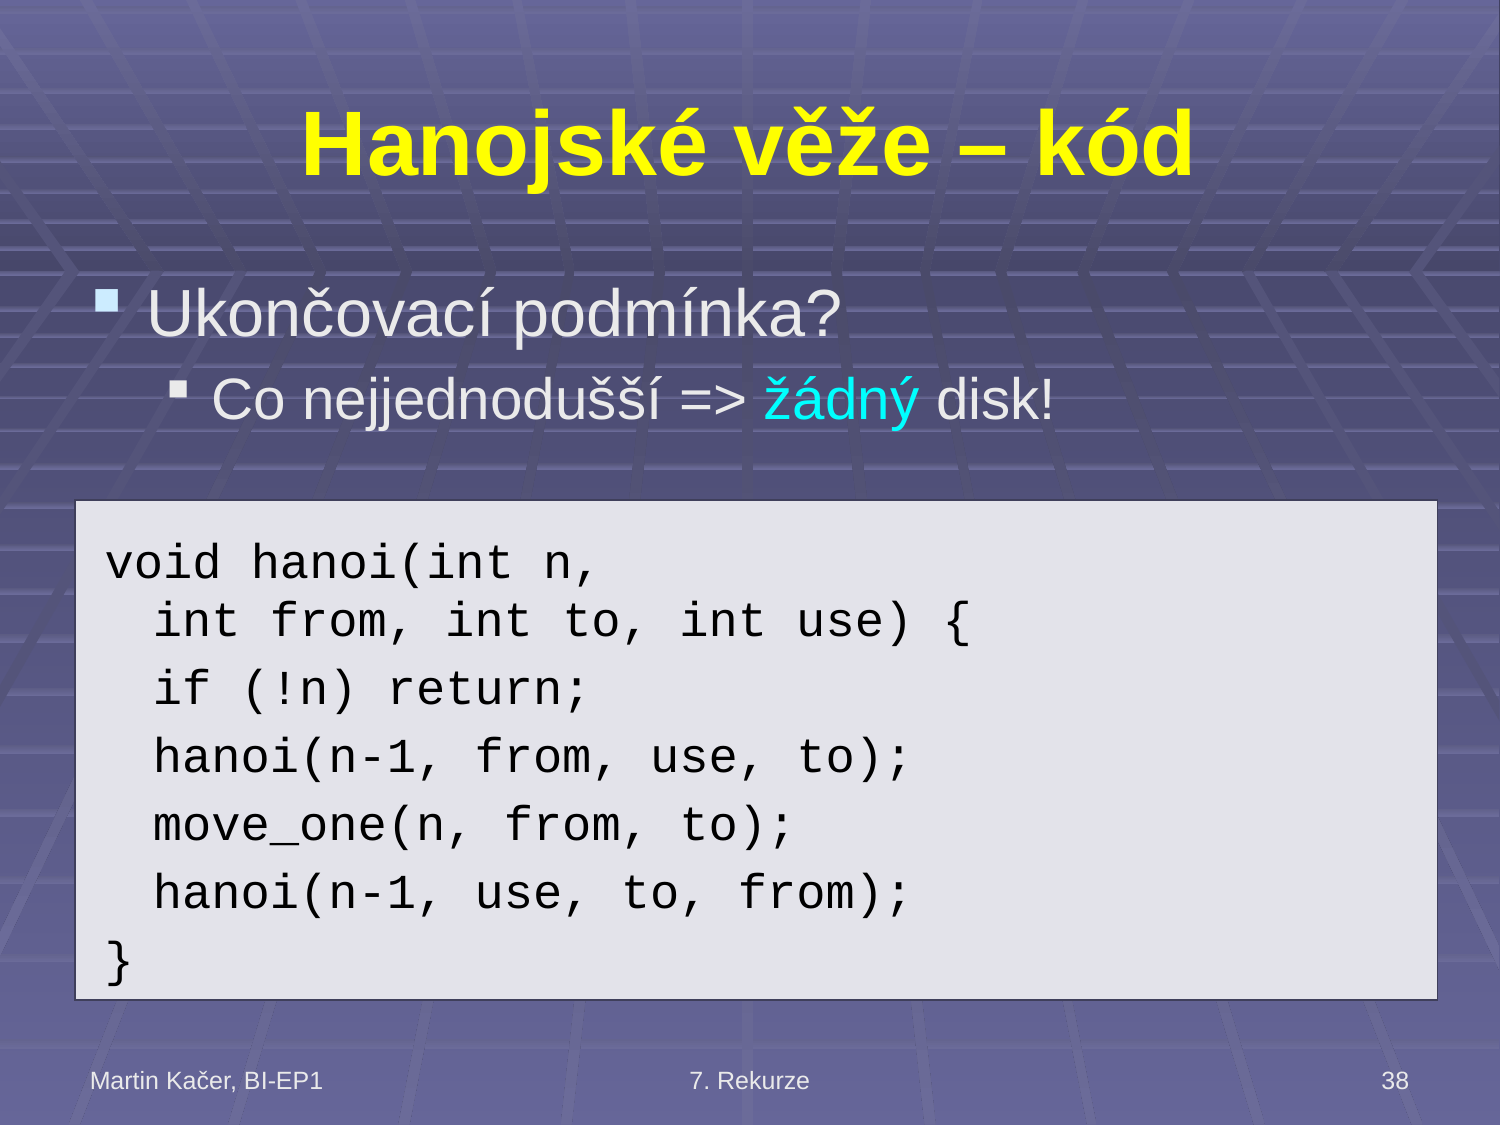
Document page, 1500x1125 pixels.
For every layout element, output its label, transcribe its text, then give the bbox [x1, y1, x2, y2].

title Hanojské věže – kód [74, 44, 1425, 233]
footer 7. Rekurze [512, 1023, 988, 1103]
list void hanoi(int n, int from, int to, int use) { if (!n) return; hanoi(n-1, from, use, to); move_one(n, from, to); hanoi(n-1, use, to, from); } [74, 499, 1438, 1001]
slide_number 38 [1074, 1023, 1425, 1103]
list Ukončovací podmínka? Co nejjednodušší => žádný disk! [74, 261, 1425, 488]
slide_number Martin Kačer, BI-EP1 [74, 1023, 476, 1103]
